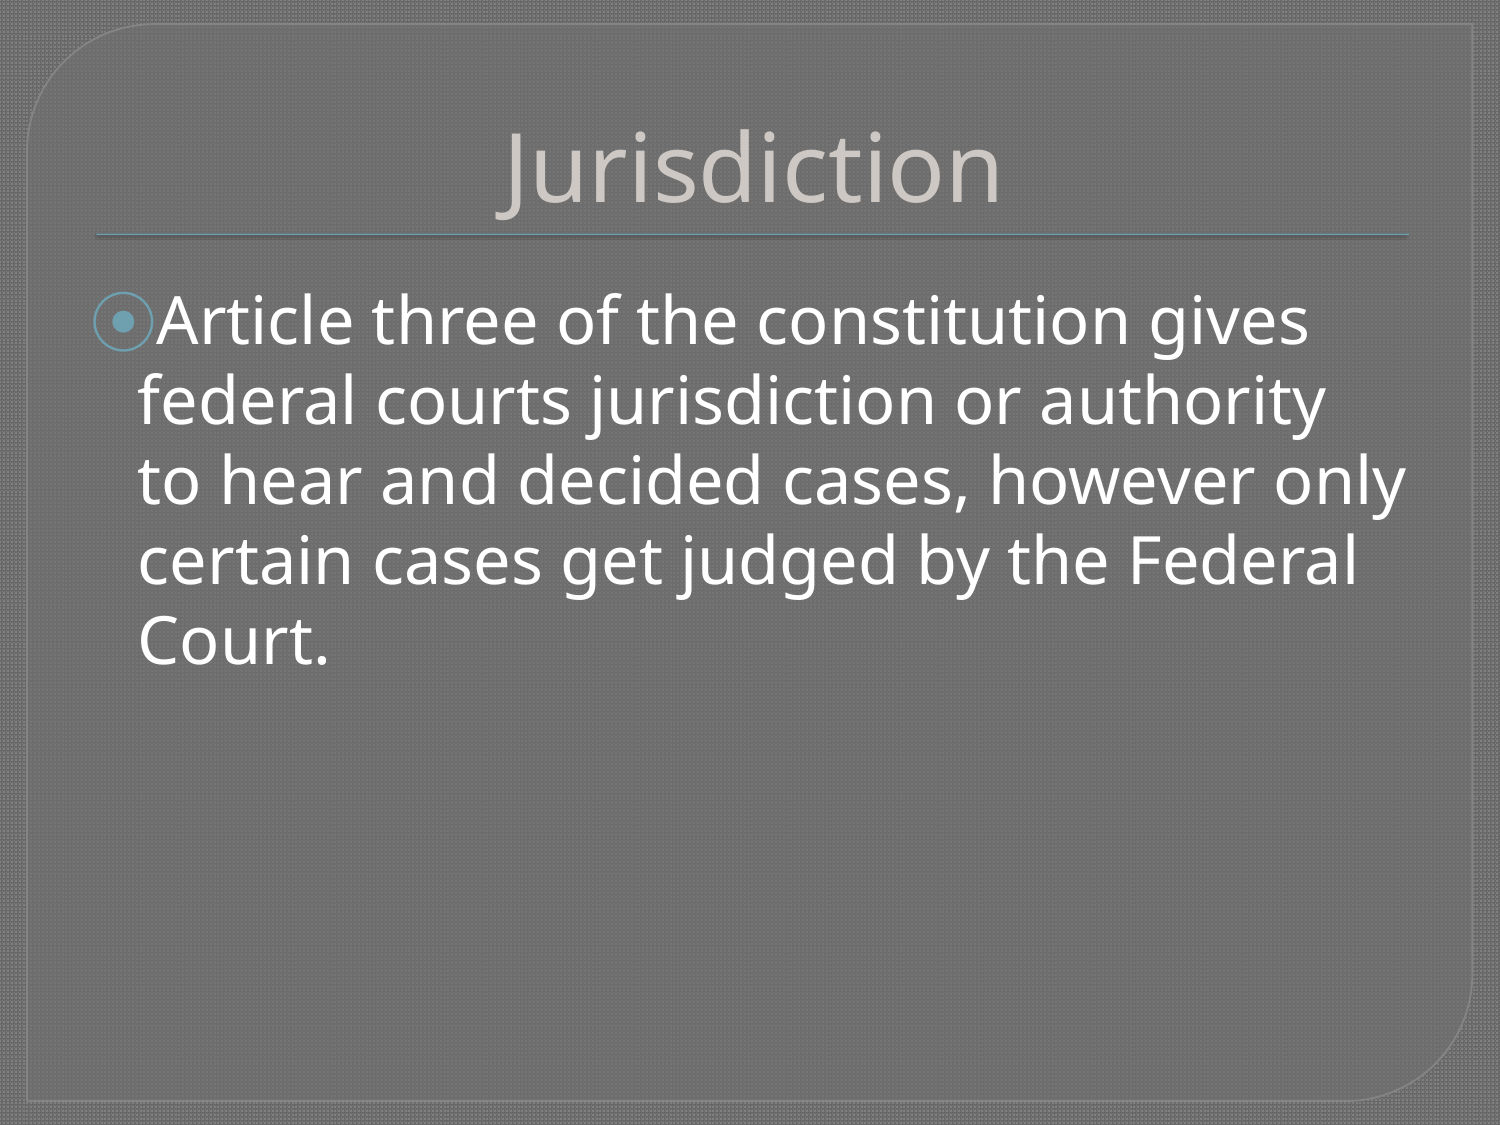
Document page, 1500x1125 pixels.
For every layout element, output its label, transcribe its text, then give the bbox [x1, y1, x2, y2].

title Jurisdiction [75, 41, 1425, 230]
picture [0, 0, 1500, 1125]
list Article three of the constitution gives federal courts jurisdiction or authority to hear and decided cases, however only certain cases get judged by the Federal Court. [75, 270, 1425, 1013]
